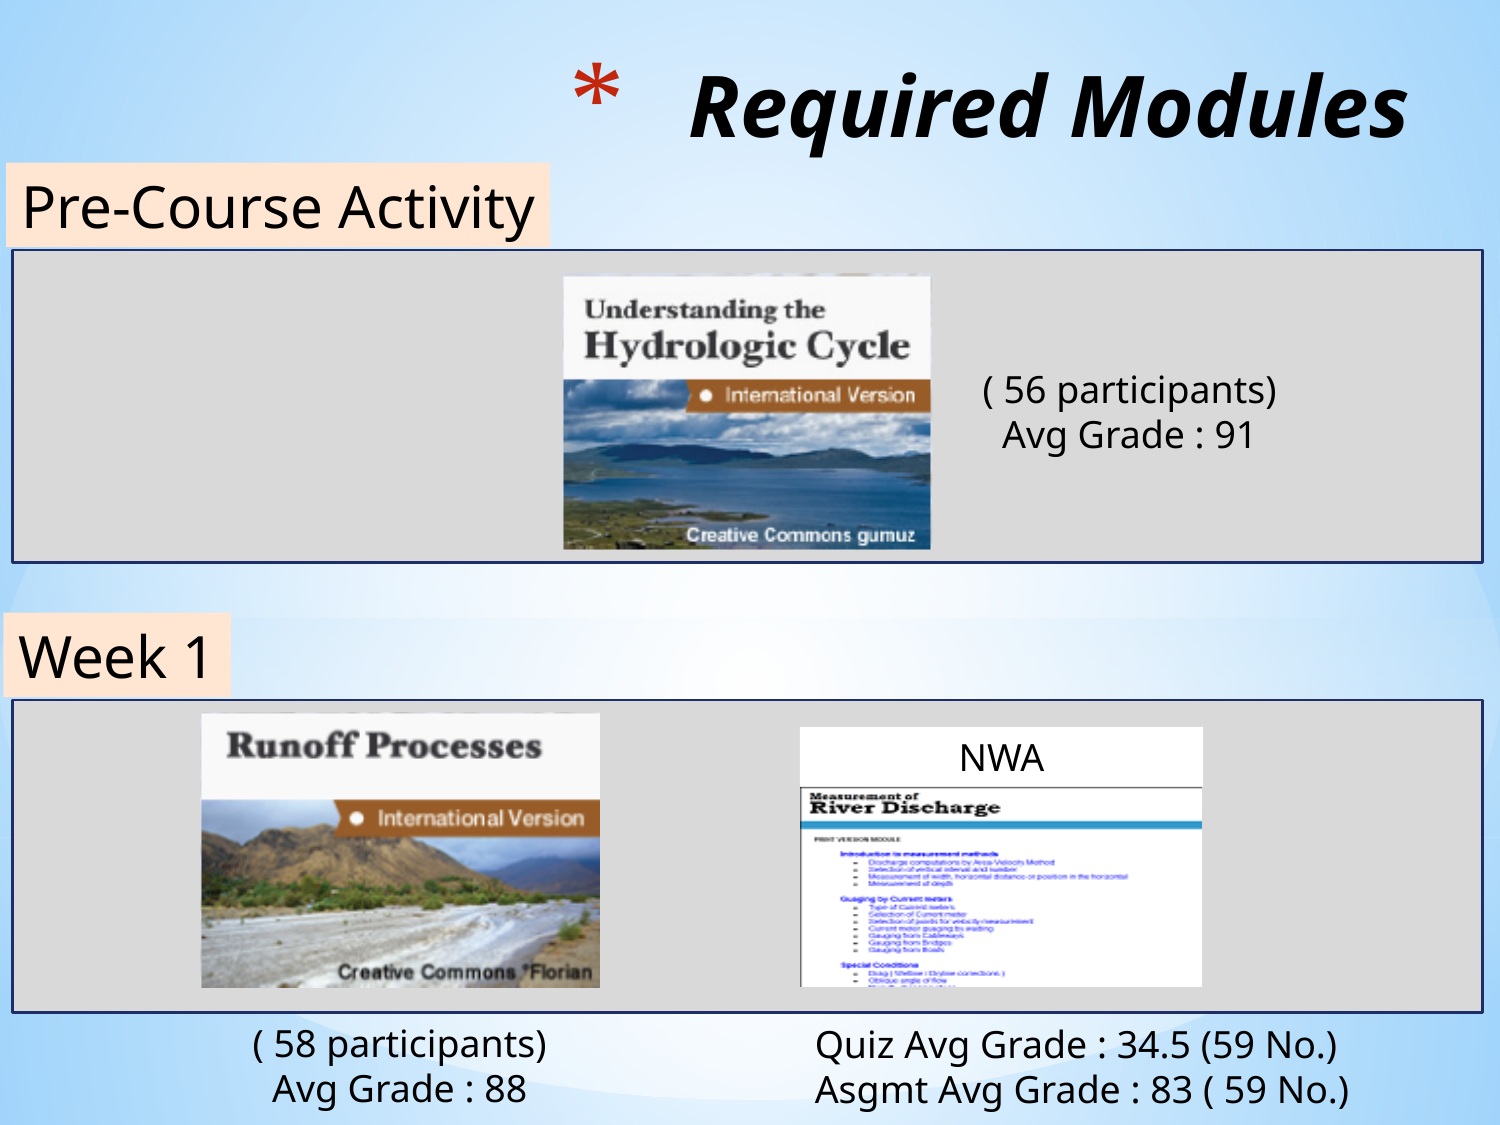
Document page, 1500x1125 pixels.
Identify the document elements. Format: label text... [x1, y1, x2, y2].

text_box ( 58 participants) Avg Grade : 88 [212, 1012, 588, 1118]
text_box [11, 249, 1484, 564]
picture [562, 272, 933, 551]
text_box Week 1 [3, 612, 231, 698]
text_box [11, 699, 1484, 1014]
text_box ( 56 participants) Avg Grade : 91 [942, 358, 1318, 464]
text_box NWA [799, 726, 1204, 786]
text_box Quiz Avg Grade : 34.5 (59 No.) Asgmt Avg Grade : 83 ( 59 No.) [799, 1013, 1400, 1118]
picture [799, 787, 1204, 988]
text_box Pre-Course Activity [6, 162, 550, 248]
picture [199, 712, 600, 988]
title Required Modules [75, 45, 1425, 163]
